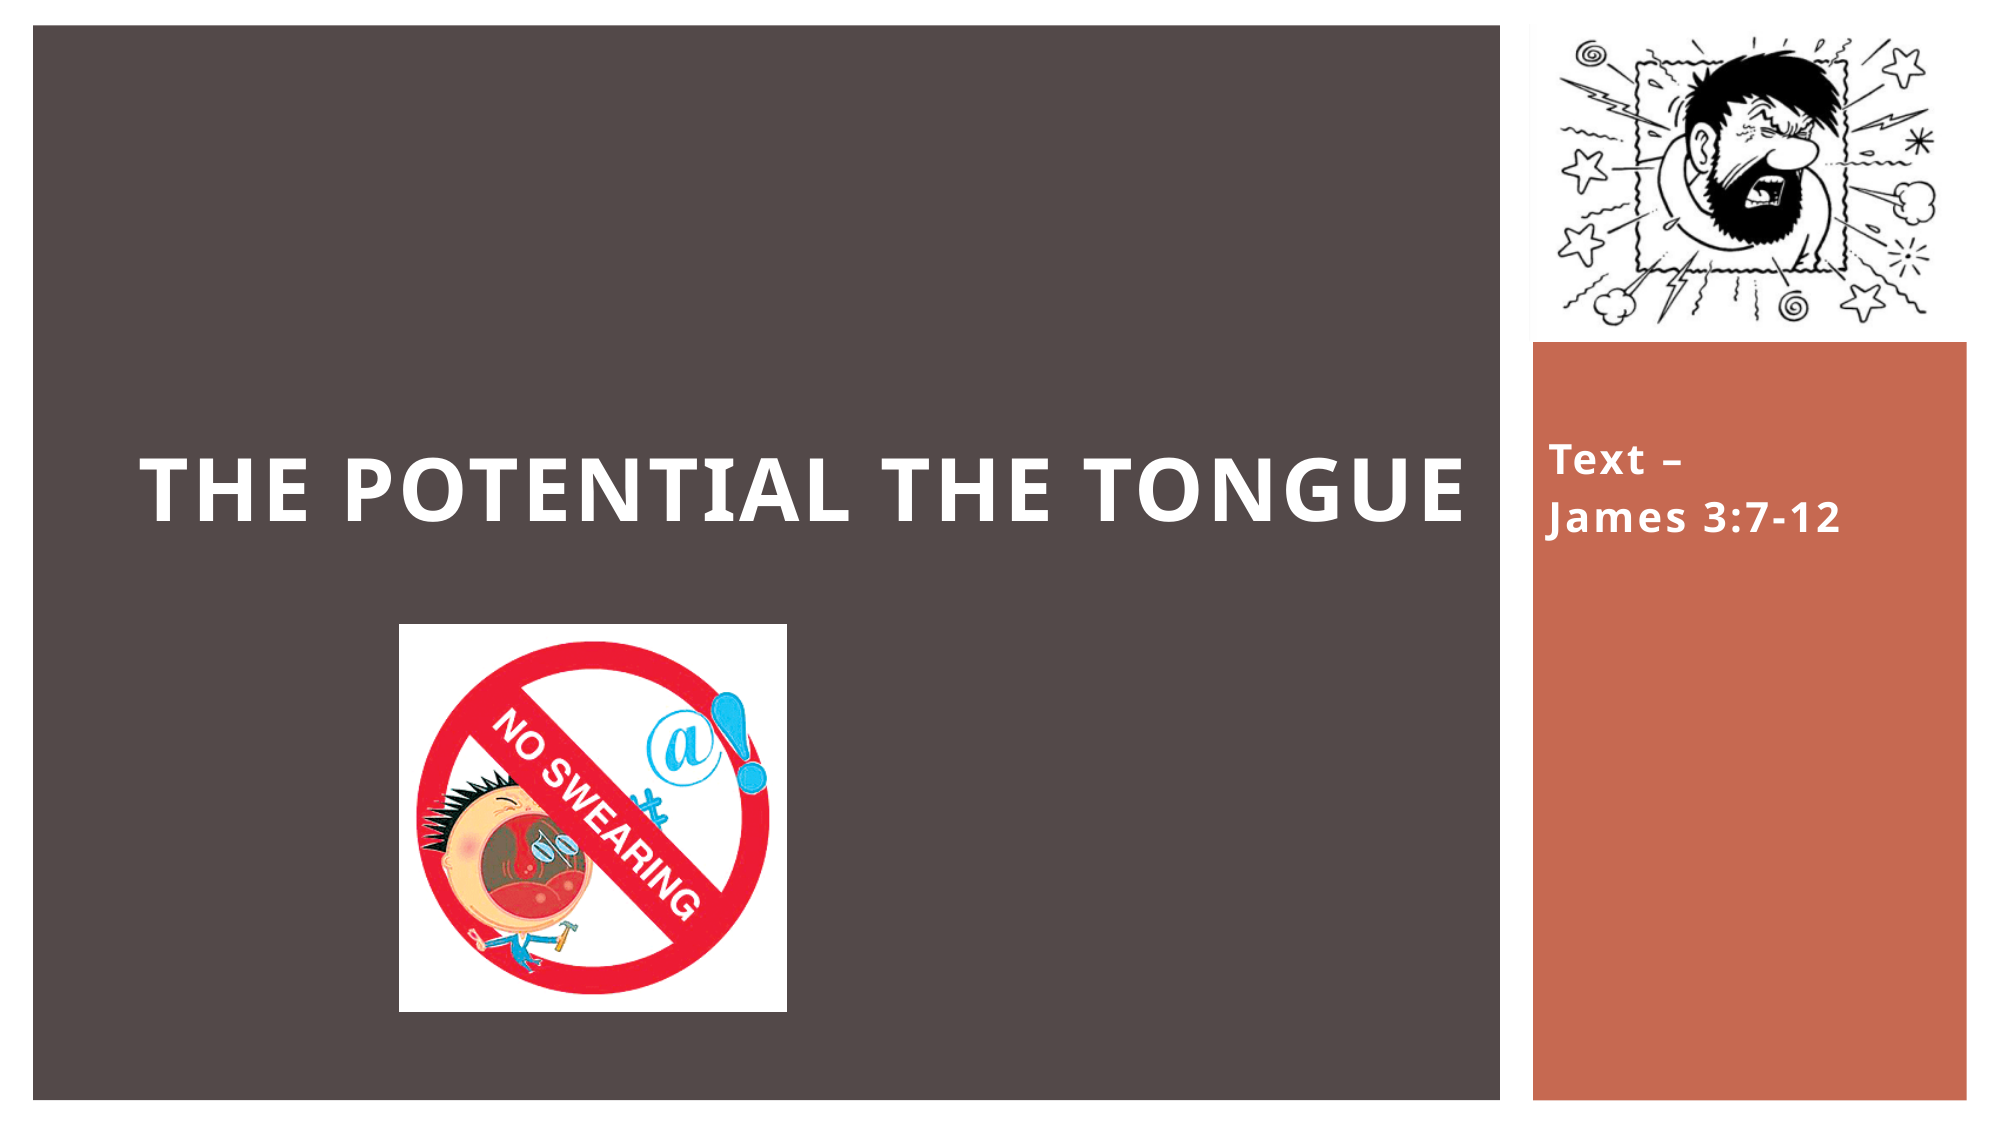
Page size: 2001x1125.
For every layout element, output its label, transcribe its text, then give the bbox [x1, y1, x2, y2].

picture [1529, 24, 1967, 342]
title The Potential The Tongue [99, 336, 1484, 637]
subtitle Text – James 3:7-12 [1533, 350, 1967, 637]
picture [398, 624, 787, 1013]
